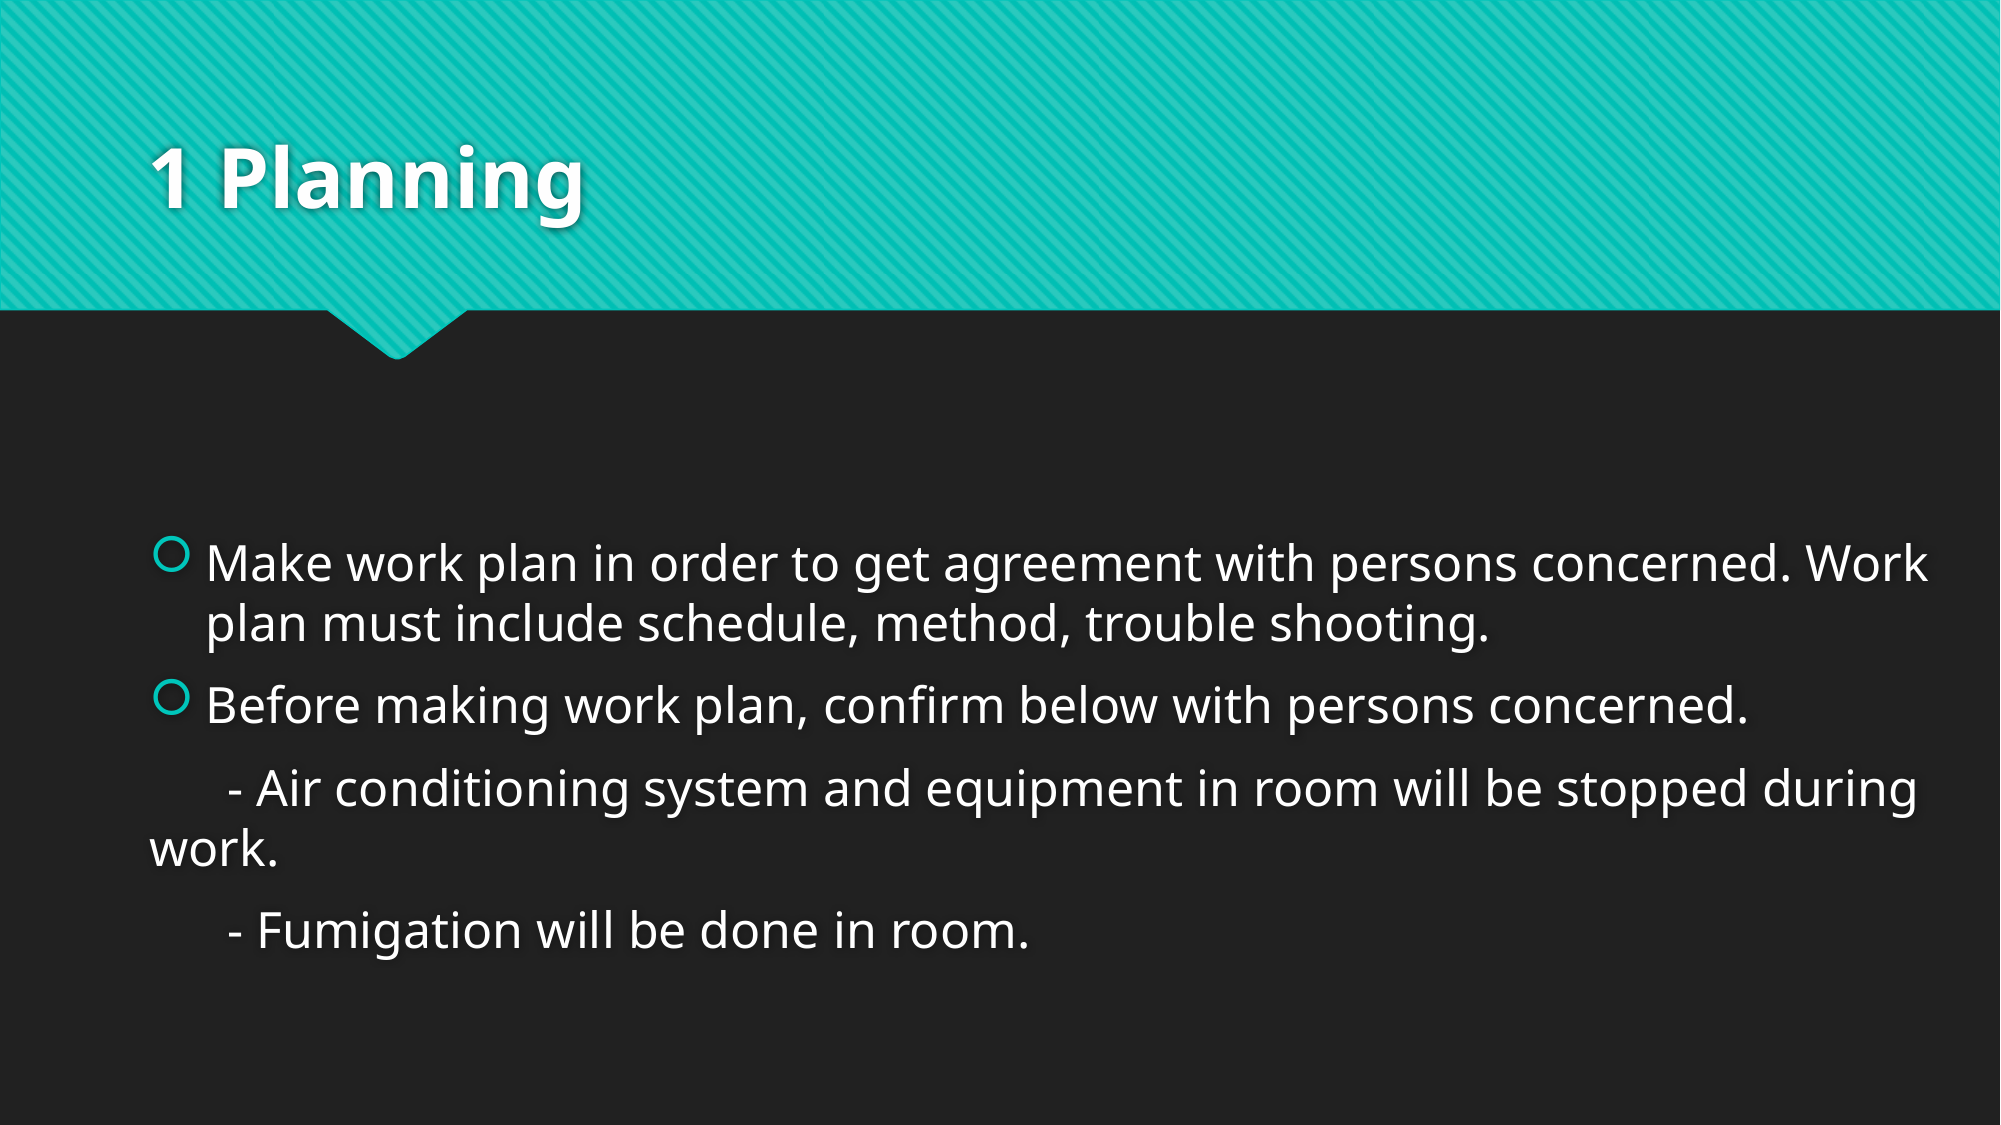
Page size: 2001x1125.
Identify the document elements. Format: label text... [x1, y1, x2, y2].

list Make work plan in order to get agreement with persons concerned. Work plan must include schedule, method, trouble shooting. Before making work plan, confirm below with persons concerned. - Air conditioning system and equipment in room will be stopped during work. - Fumigation will be done in room. [134, 364, 2000, 1125]
title 1 Planning [132, 73, 1868, 233]
